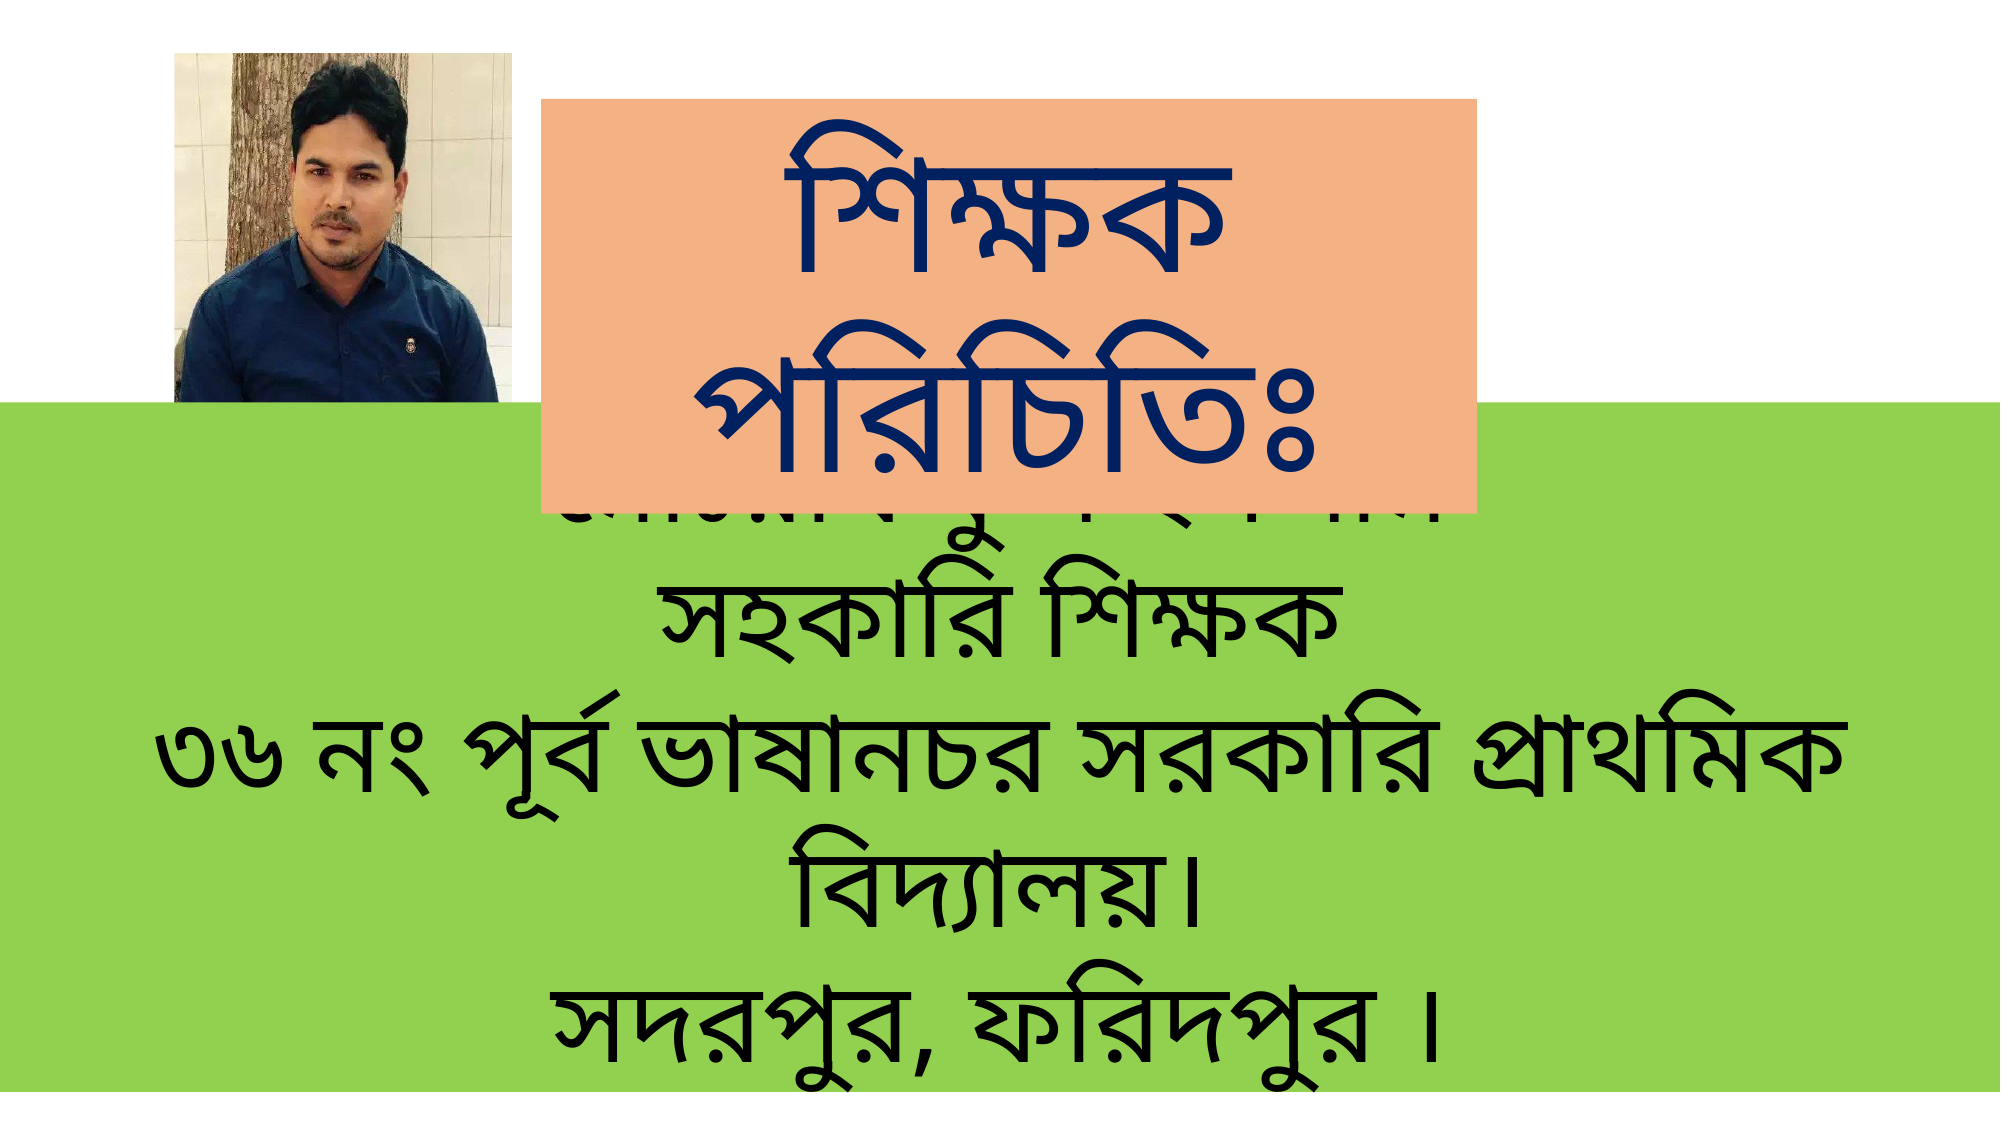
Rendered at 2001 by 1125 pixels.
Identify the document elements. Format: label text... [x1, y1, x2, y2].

text_box মোঃরফিকুল ইসলাম সহকারি শিক্ষক ৩৬ নং পূর্ব ভাষানচর সরকারি প্রাথমিক বিদ্যালয়। সদরপুর, ফরিদপুর । [0, 402, 2000, 1092]
text_box শিক্ষক পরিচিতিঃ [541, 98, 1477, 514]
picture [174, 53, 512, 421]
